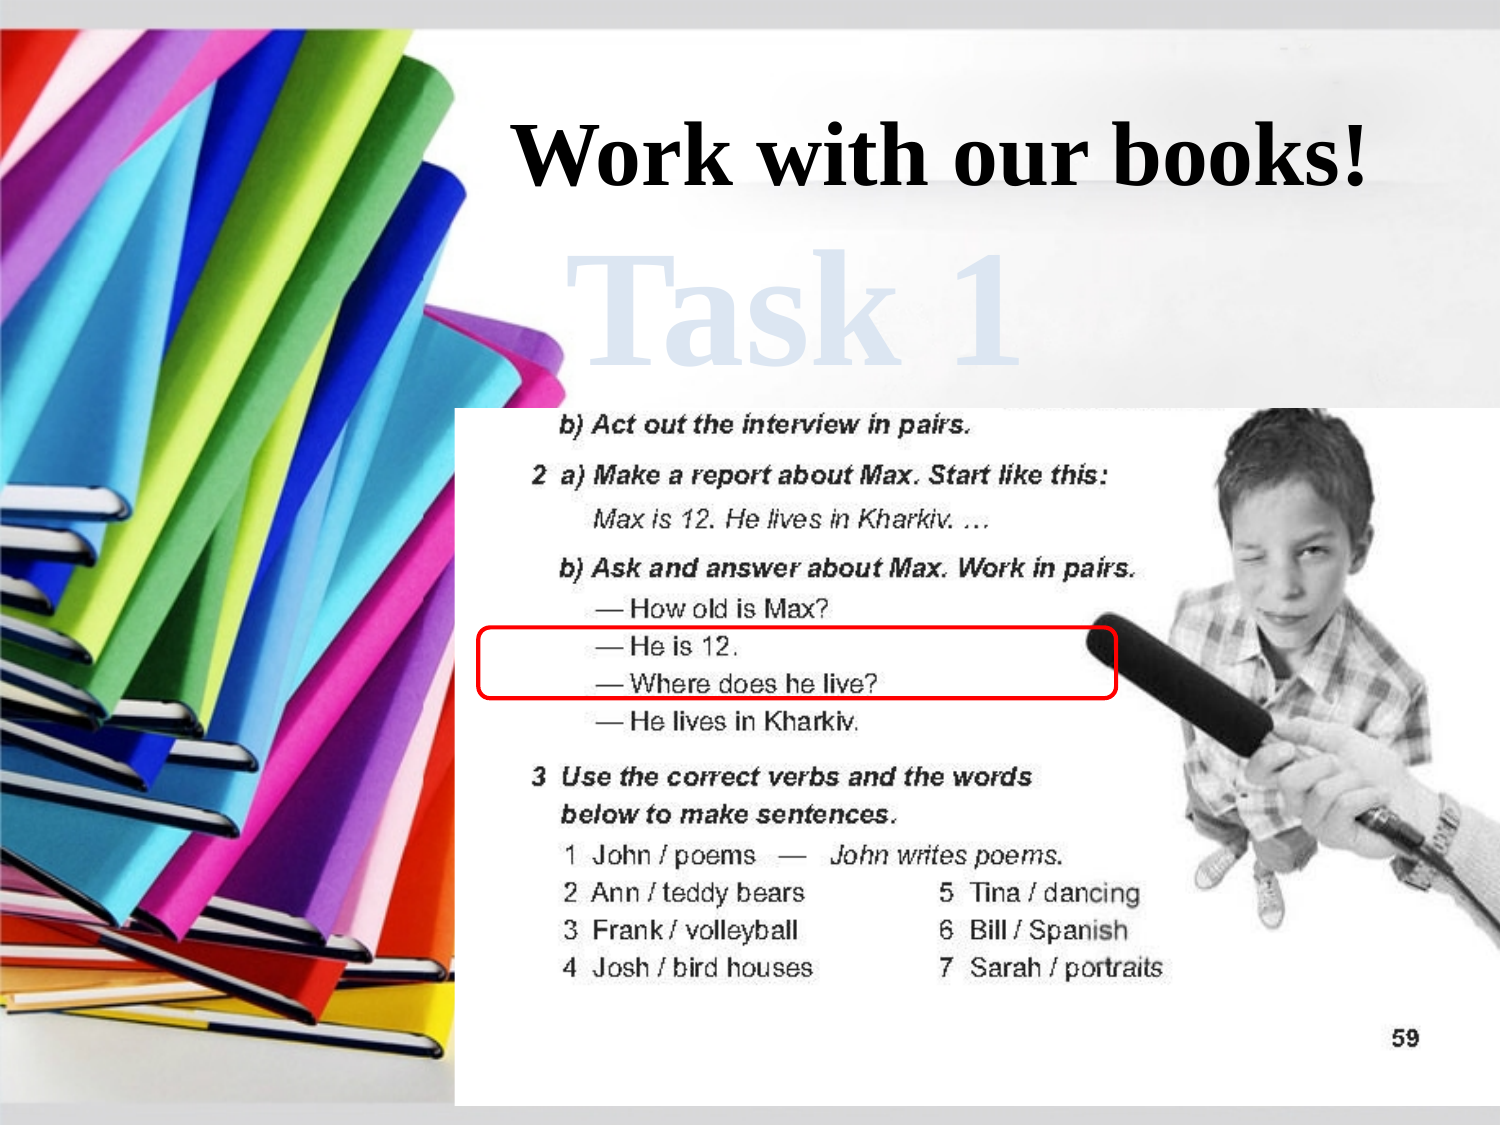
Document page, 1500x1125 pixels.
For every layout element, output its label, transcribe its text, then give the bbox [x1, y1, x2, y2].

title Work with our books! [265, 54, 1500, 243]
picture [0, 0, 1500, 1125]
text_box Task 1 [551, 191, 1044, 407]
